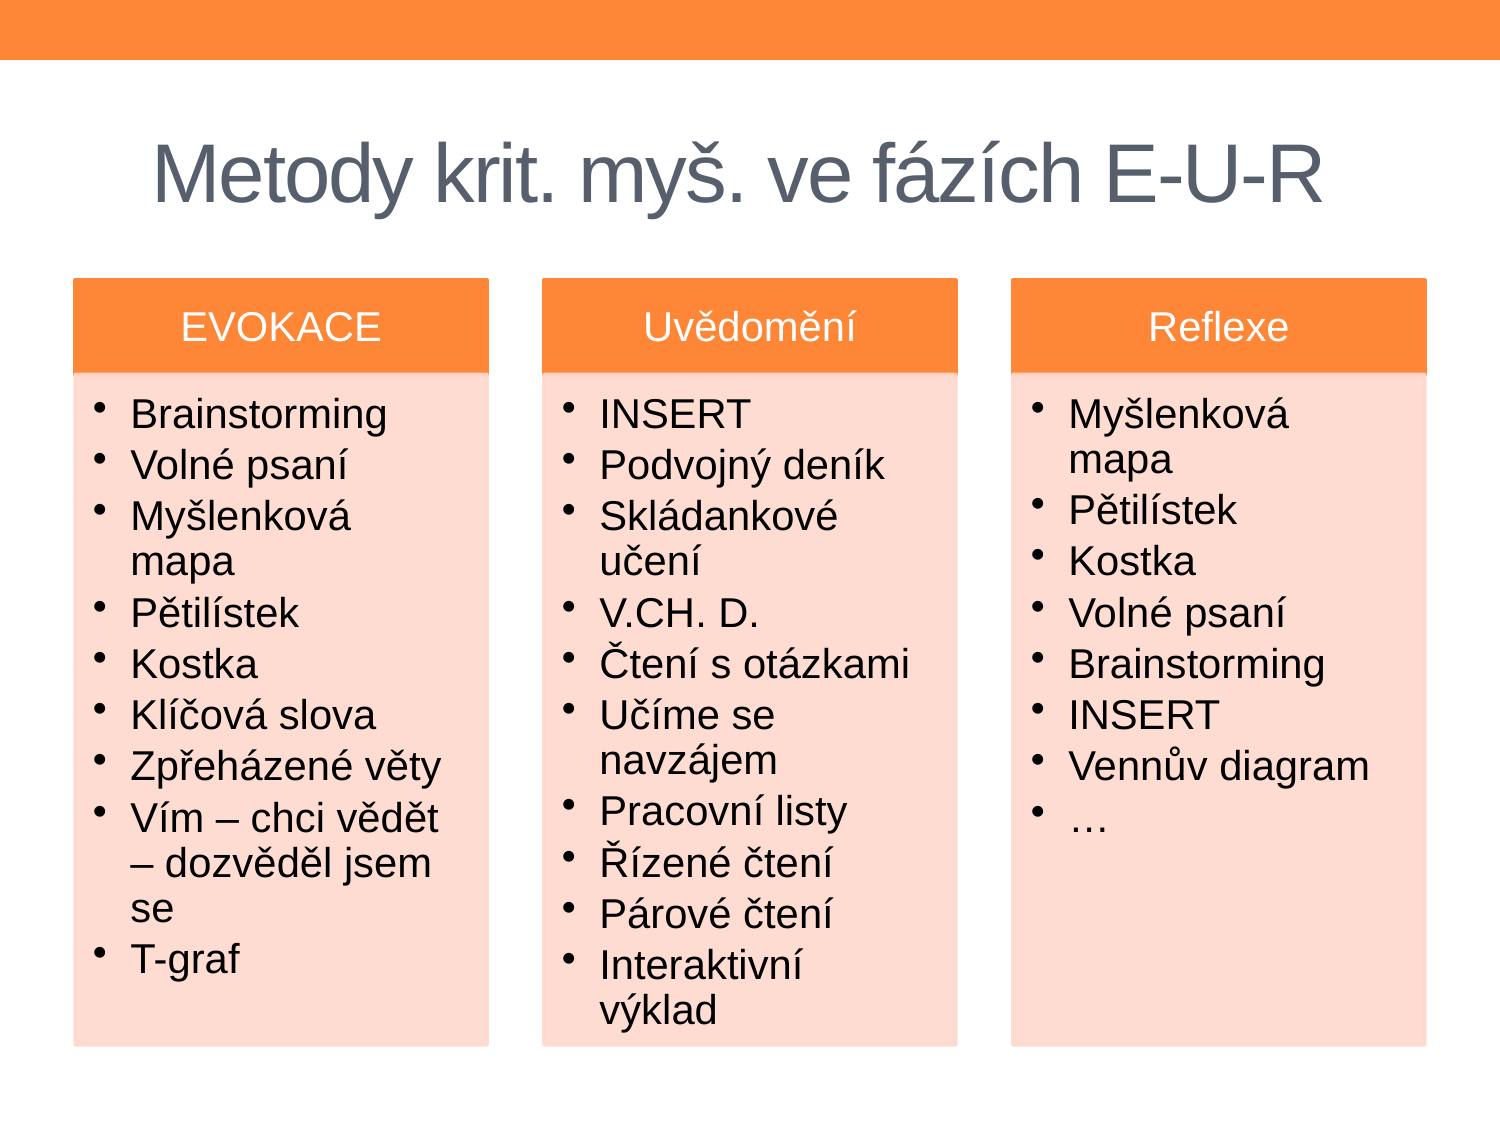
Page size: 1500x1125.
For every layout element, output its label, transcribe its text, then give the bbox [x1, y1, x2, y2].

title Metody krit. myš. ve fázích E-U-R [75, 87, 1425, 250]
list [74, 262, 1426, 1063]
